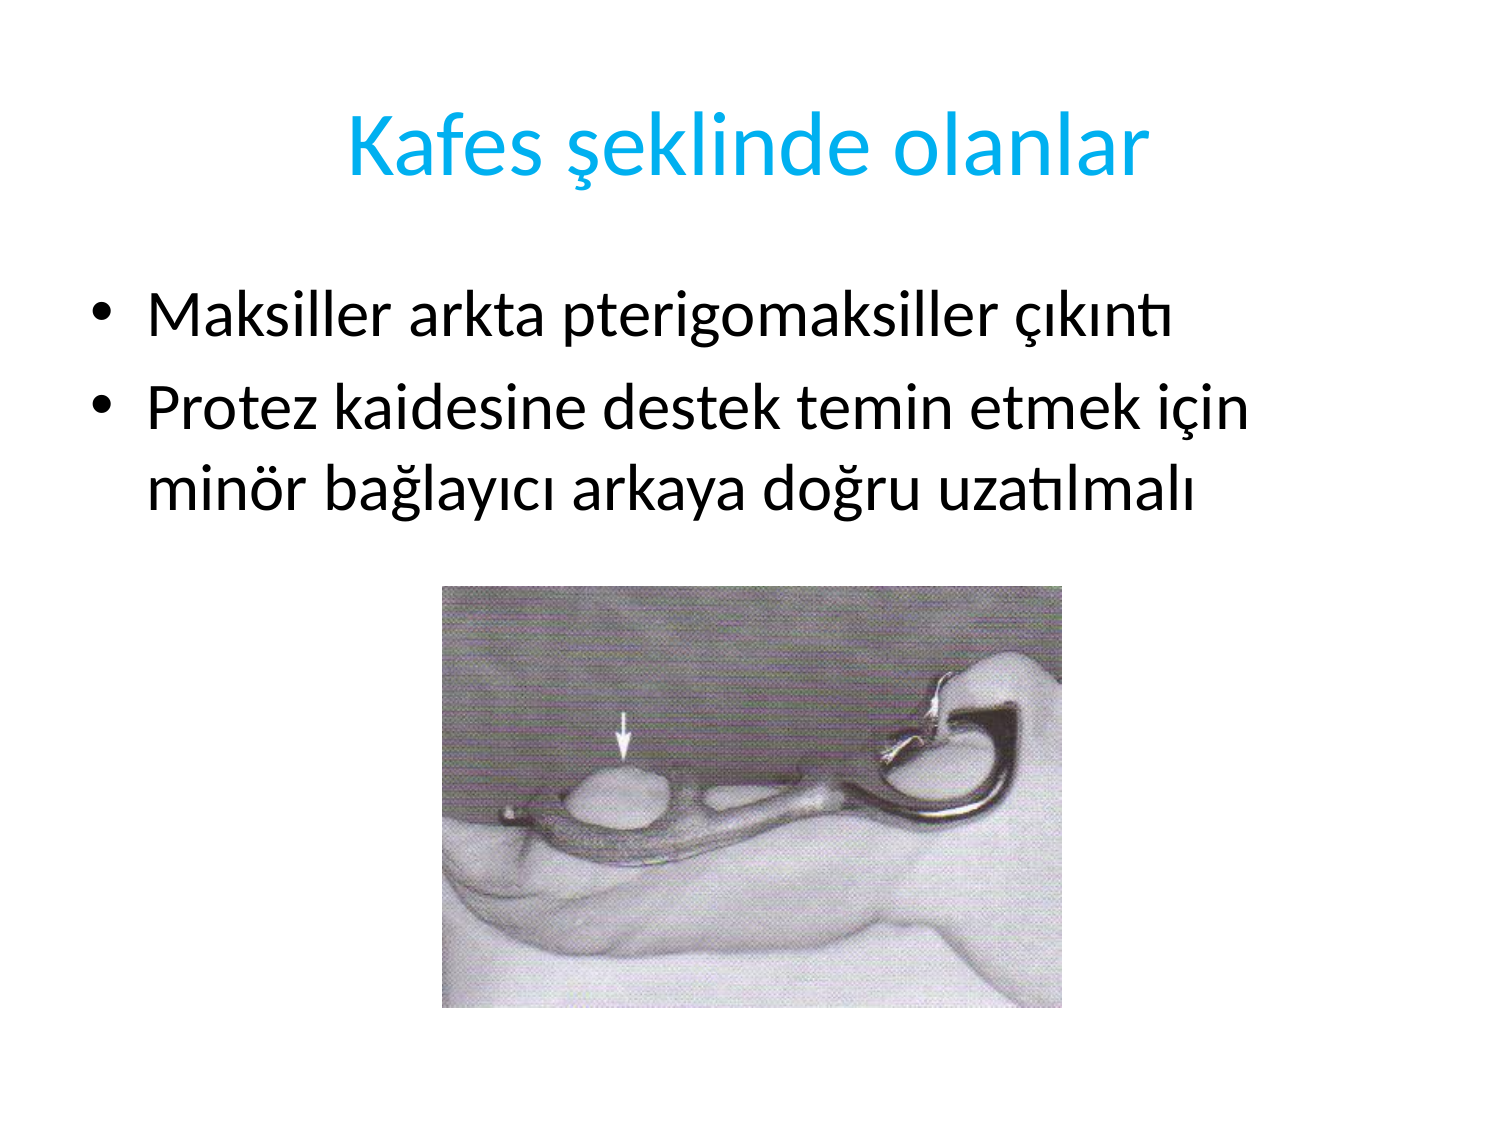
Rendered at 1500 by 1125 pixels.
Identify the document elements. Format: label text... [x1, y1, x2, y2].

list Maksiller arkta pterigomaksiller çıkıntı Protez kaidesine destek temin etmek için minör bağlayıcı arkaya doğru uzatılmalı [75, 262, 1425, 1005]
title Kafes şeklinde olanlar [75, 45, 1425, 233]
picture [442, 585, 1062, 1009]
